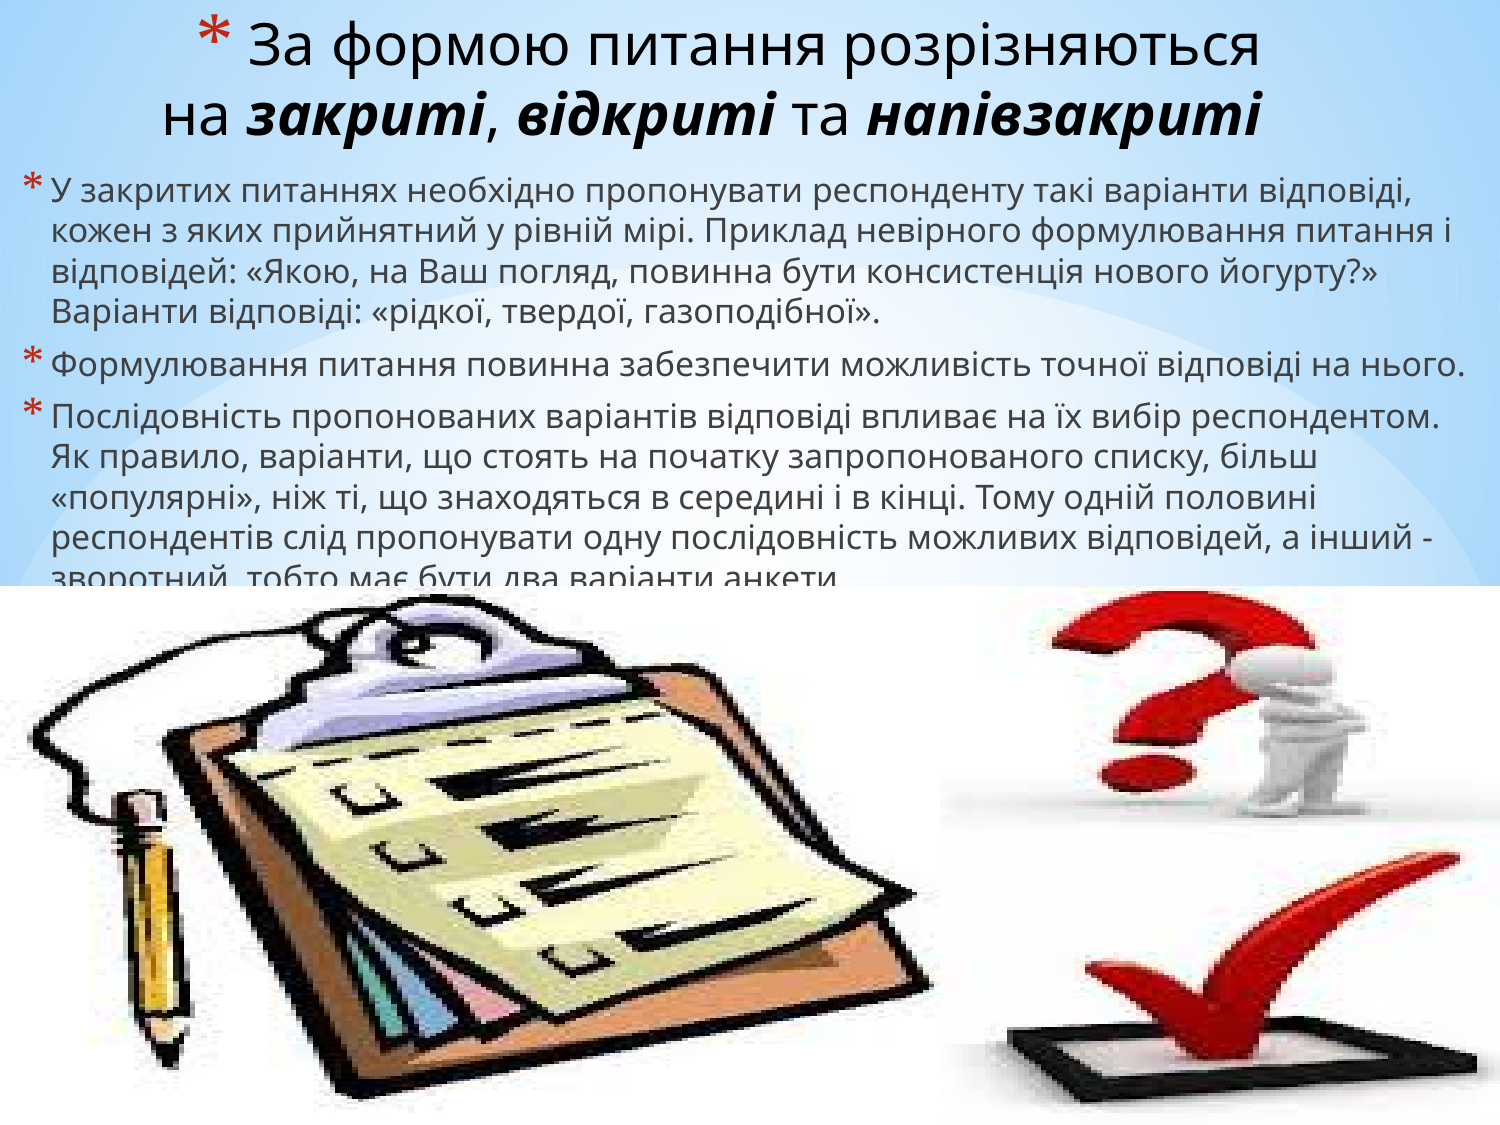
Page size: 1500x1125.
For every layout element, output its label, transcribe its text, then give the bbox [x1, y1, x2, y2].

title За формою питання розрізняються на закриті, відкриті та напівзакриті [3, 0, 1277, 160]
picture [0, 585, 1500, 1125]
list У закритих питаннях необхідно пропонувати респонденту такі варіанти відповіді, кожен з яких прийнятний у рівній мірі. Приклад невірного формулювання питання і відповідей: «Якою, на Ваш погляд, повинна бути консистенція нового йогурту?» Варіанти відповіді: «рідкої, твердої, газоподібної». Формулювання питання повинна забезпечити можливість точної відповіді на нього. Послідовність пропонованих варіантів відповіді впливає на їх вибір респондентом. Як правило, варіанти, що стоять на початку запропонованого списку, більш «популярні», ніж ті, що знаходяться в середині і в кінці. Тому одній половині респондентів слід пропонувати одну послідовність можливих відповідей, а інший - зворотний, тобто має бути два варіанти анкети. [0, 160, 1500, 585]
